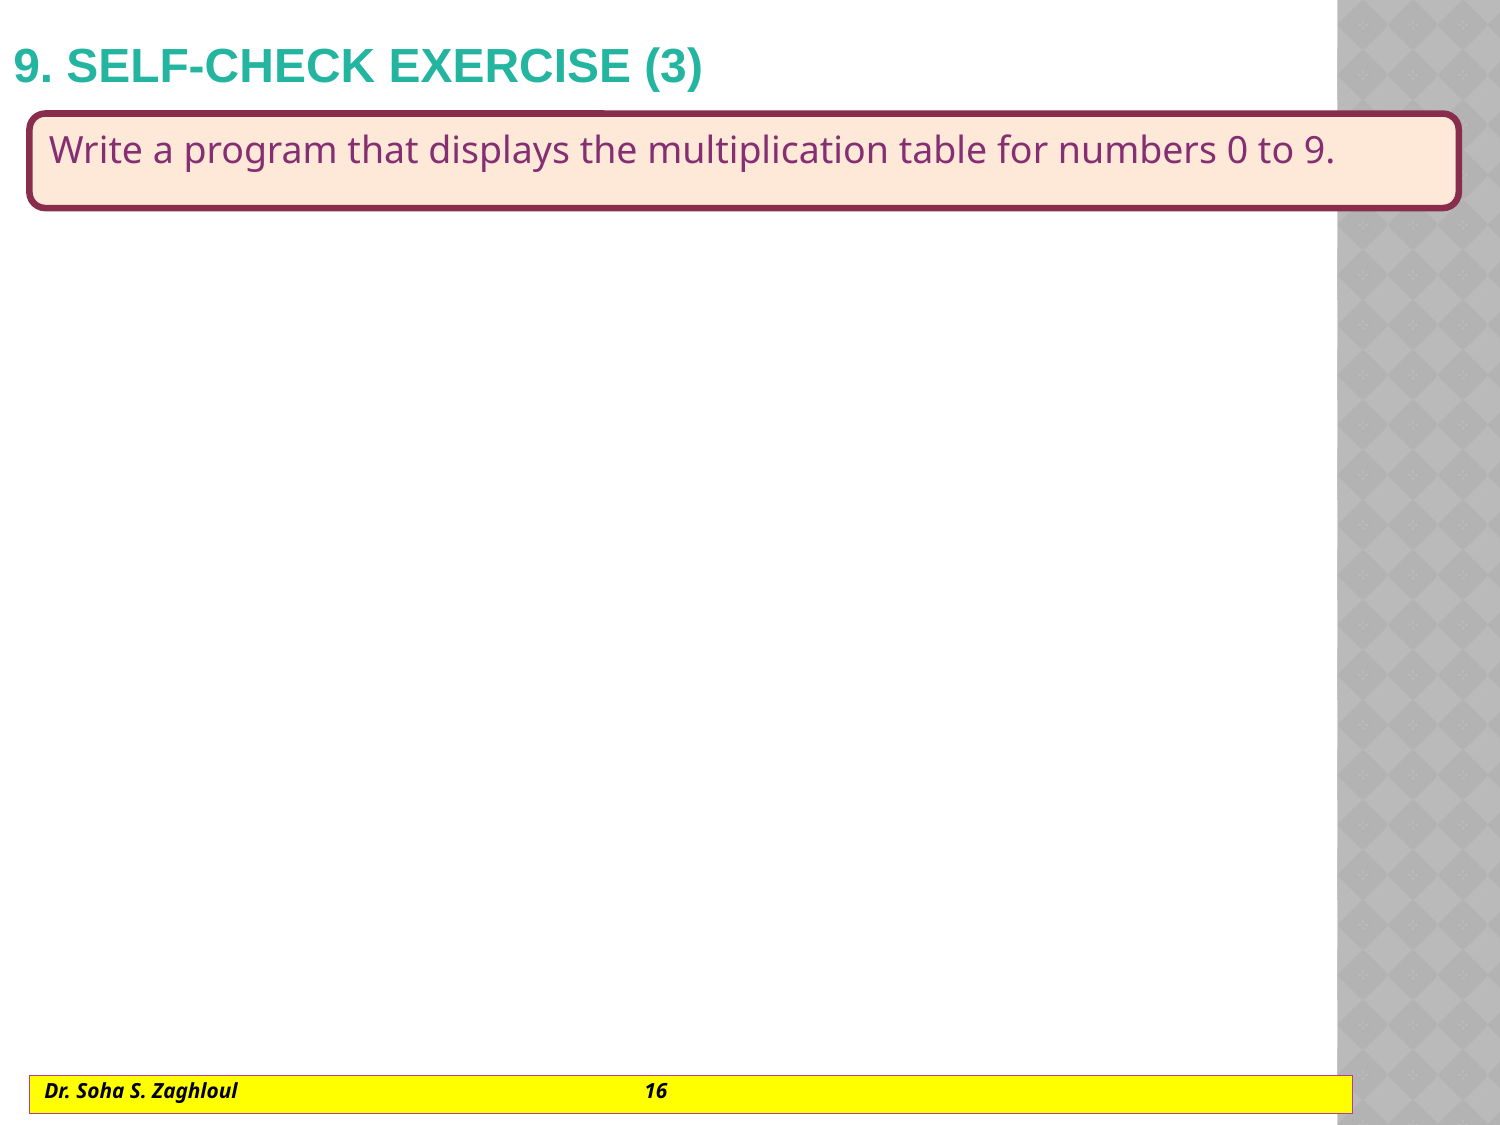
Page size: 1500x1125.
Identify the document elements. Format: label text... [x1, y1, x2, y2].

title 9. self-check exercise (3) [5, 19, 1341, 93]
text_box Dr. Soha S. Zaghloul 16 [29, 1075, 1353, 1114]
text_box Write a program that displays the multiplication table for numbers 0 to 9. [26, 110, 1463, 212]
